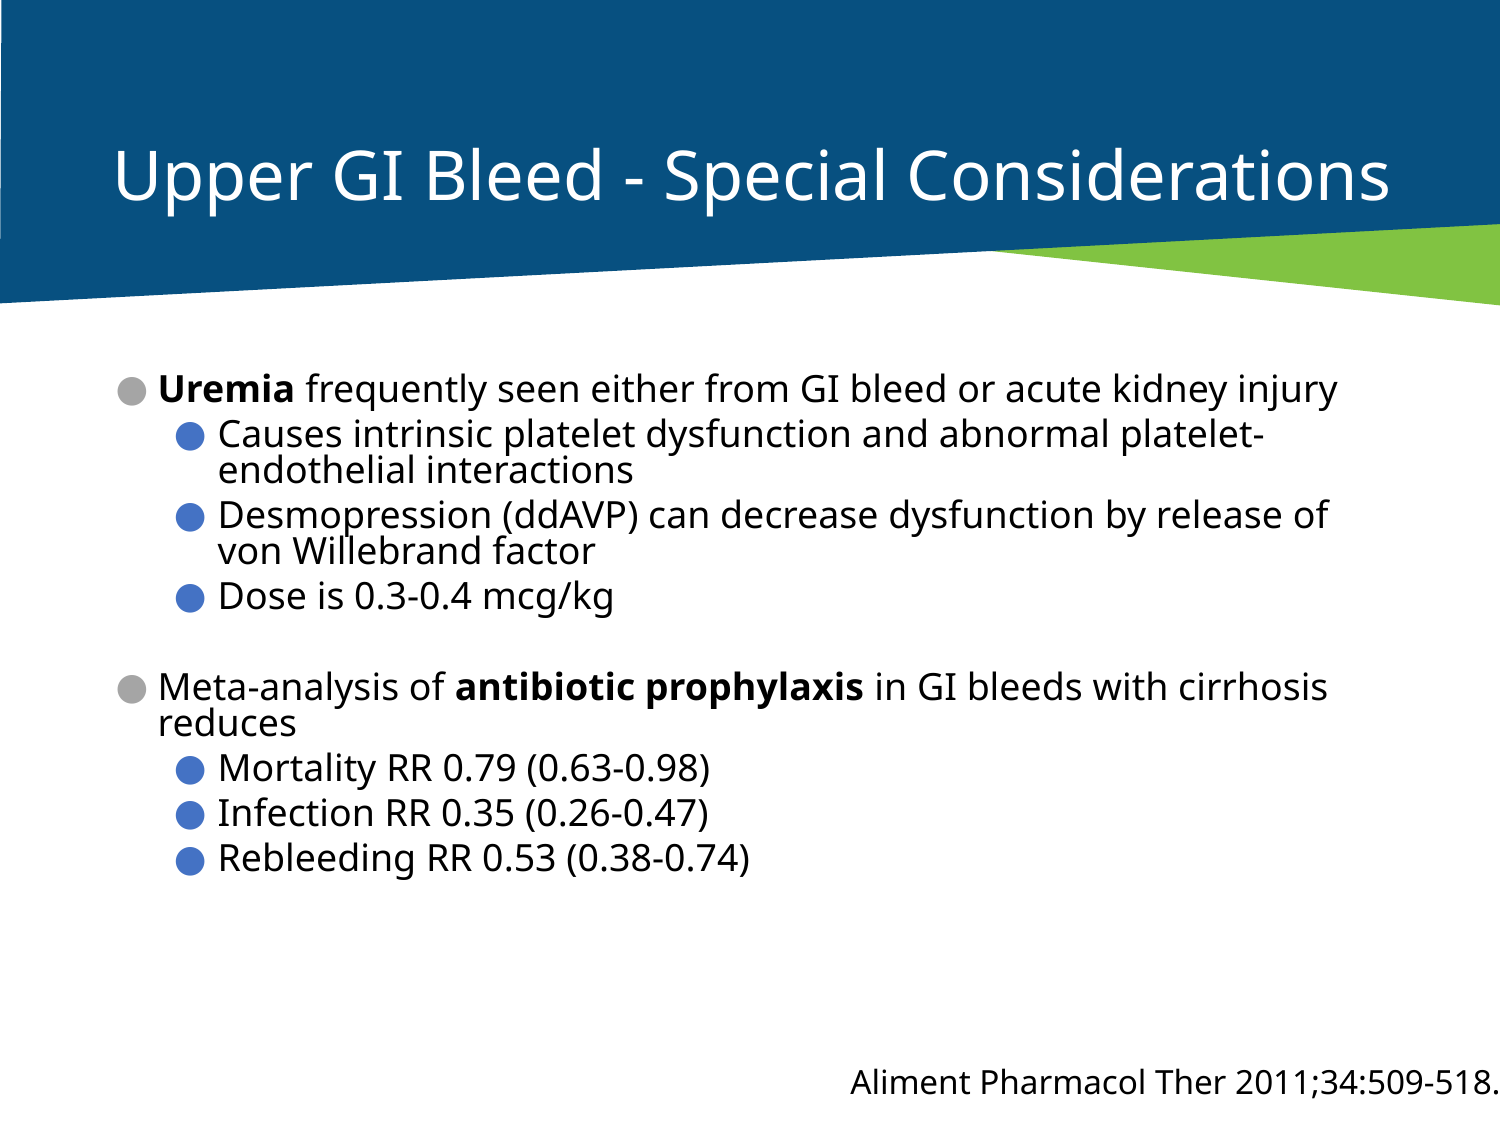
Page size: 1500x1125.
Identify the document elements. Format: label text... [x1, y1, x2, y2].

text_box Aliment Pharmacol Ther 2011;34:509-518. [835, 1053, 1500, 1125]
list Uremia frequently seen either from GI bleed or acute kidney injury Causes intrinsic platelet dysfunction and abnormal platelet-endothelial interactions Desmopression (ddAVP) can decrease dysfunction by release of von Willebrand factor Dose is 0.3-0.4 mcg/kg Meta-analysis of antibiotic prophylaxis in GI bleeds with cirrhosis reduces Mortality RR 0.79 (0.63-0.98) Infection RR 0.35 (0.26-0.47) Rebleeding RR 0.53 (0.38-0.74) [97, 365, 1392, 985]
title Upper GI Bleed - Special Considerations [112, 100, 1406, 215]
